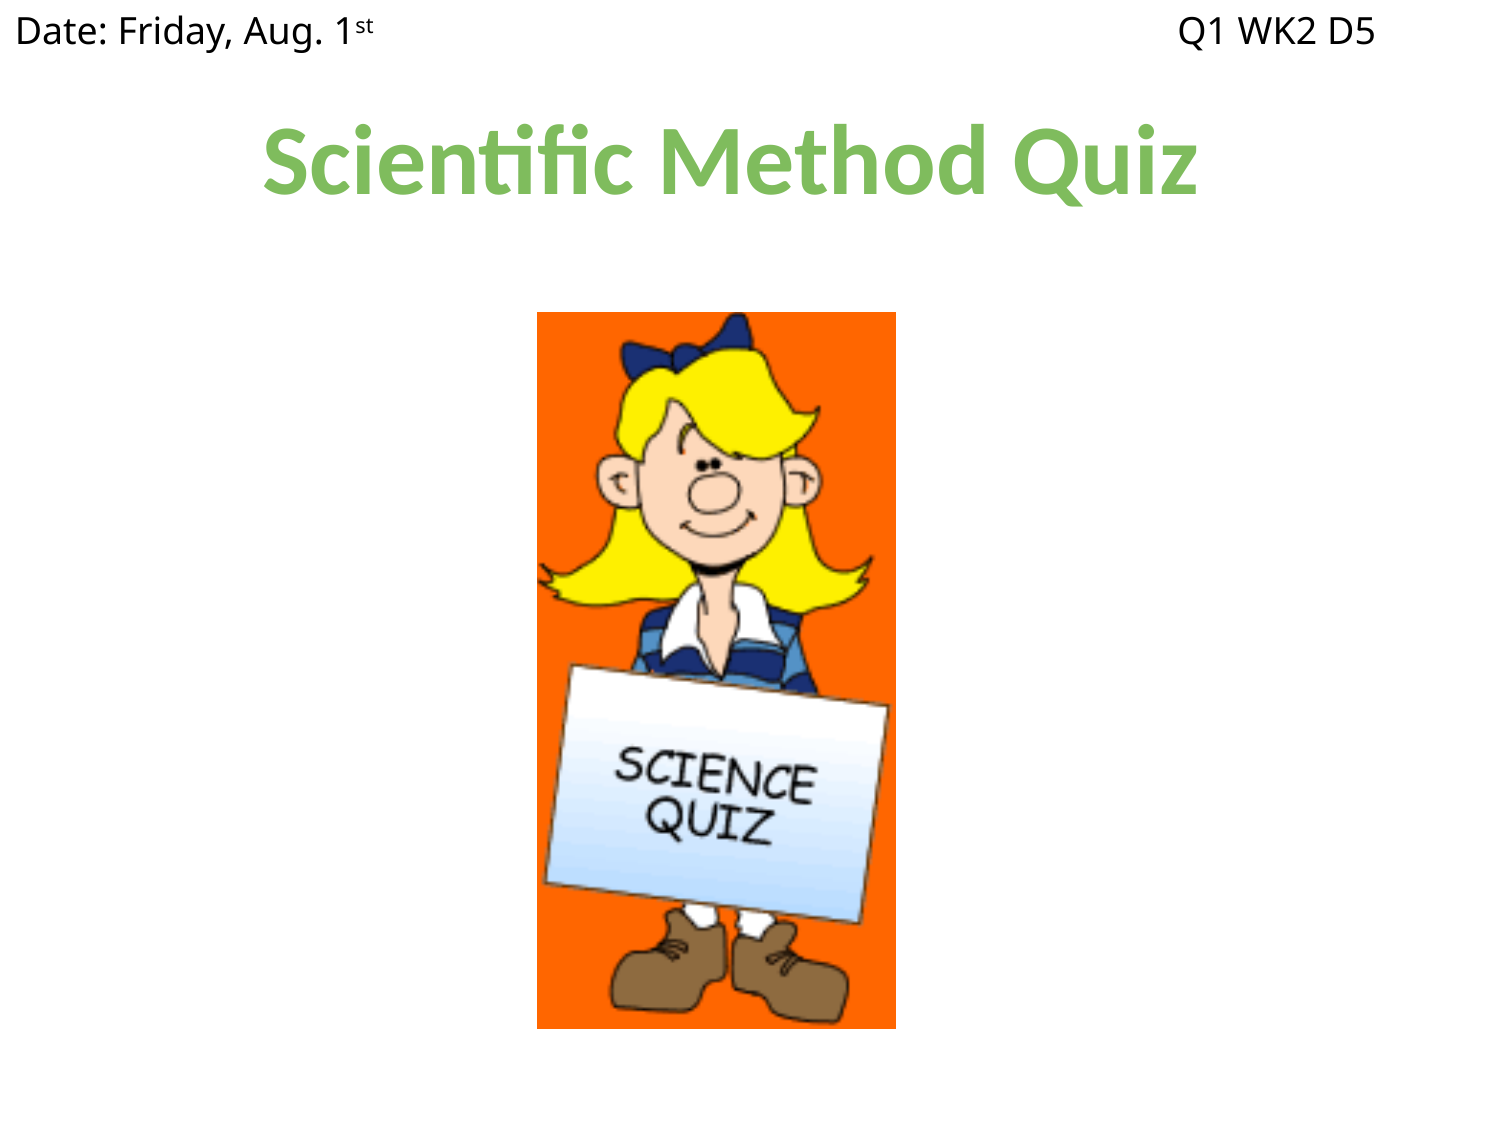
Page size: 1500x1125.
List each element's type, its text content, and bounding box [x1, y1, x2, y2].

text_box Scientific Method Quiz [0, 87, 1463, 223]
text_box Q1 WK2 D5 [1162, 0, 1500, 60]
text_box Date: Friday, Aug. 1st [0, 0, 400, 60]
picture [537, 312, 896, 1029]
